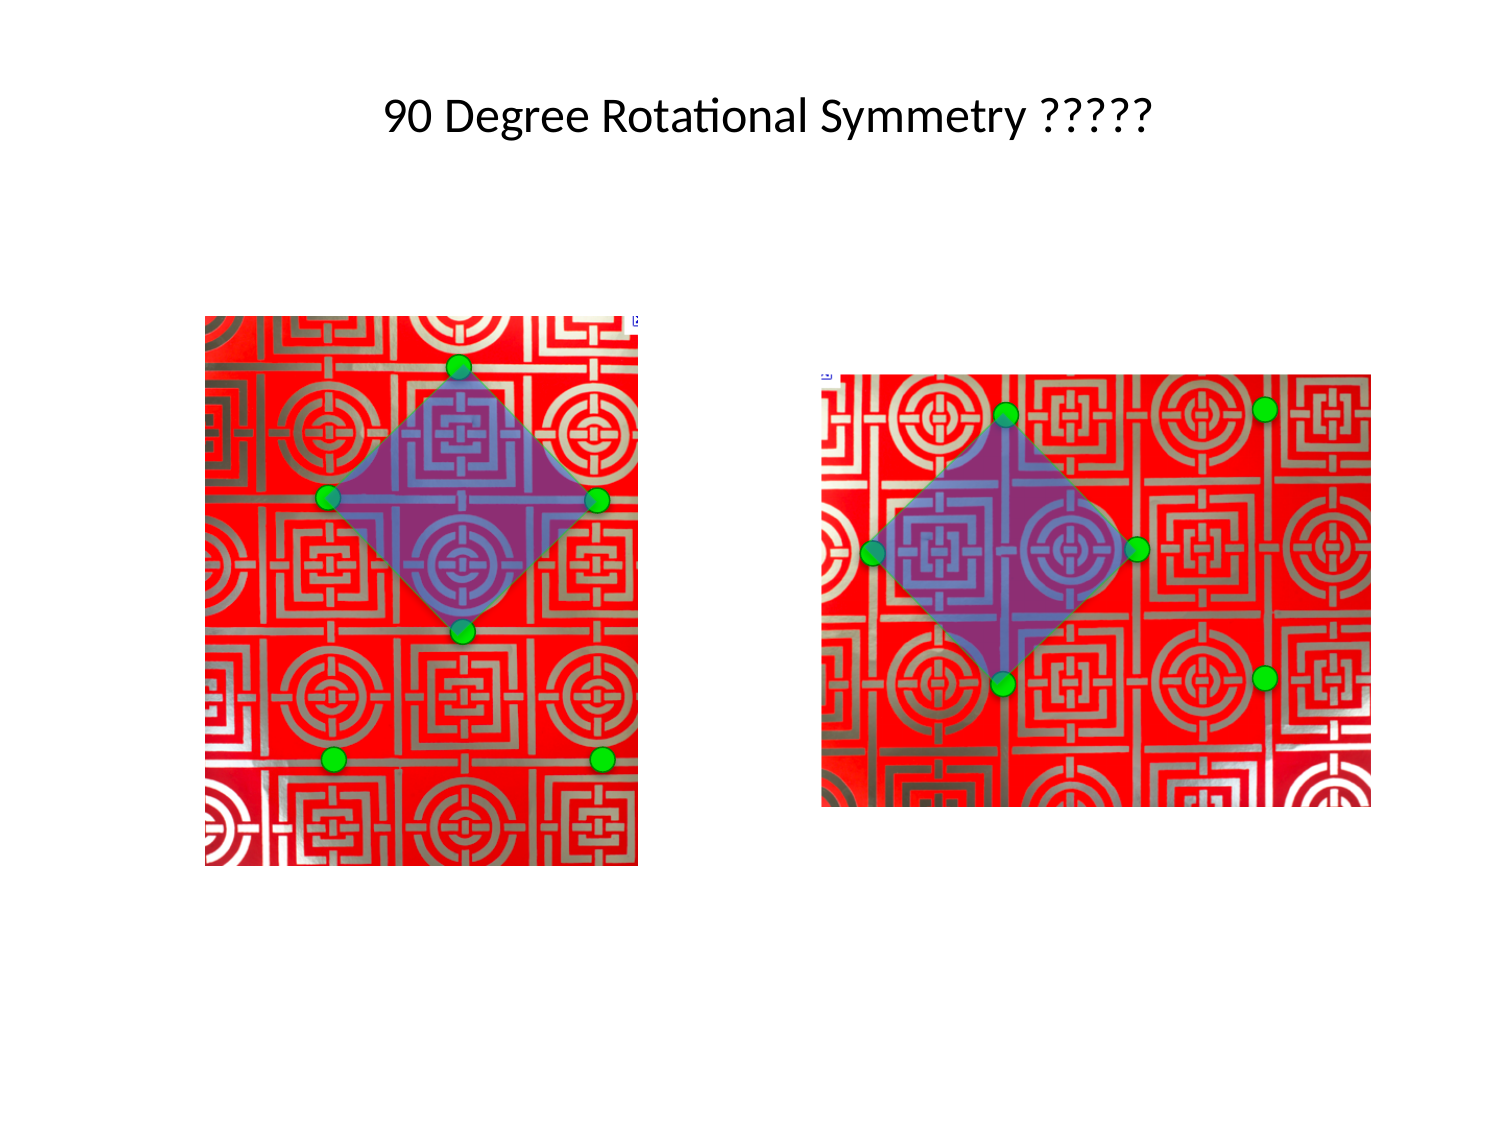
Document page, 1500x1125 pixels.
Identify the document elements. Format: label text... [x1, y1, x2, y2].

picture [822, 375, 880, 807]
text_box [863, 536, 874, 559]
text_box 90 Degree Rotational Symmetry ????? [367, 74, 1170, 150]
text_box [205, 316, 638, 866]
picture [1313, 375, 1371, 807]
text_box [880, 316, 1313, 866]
